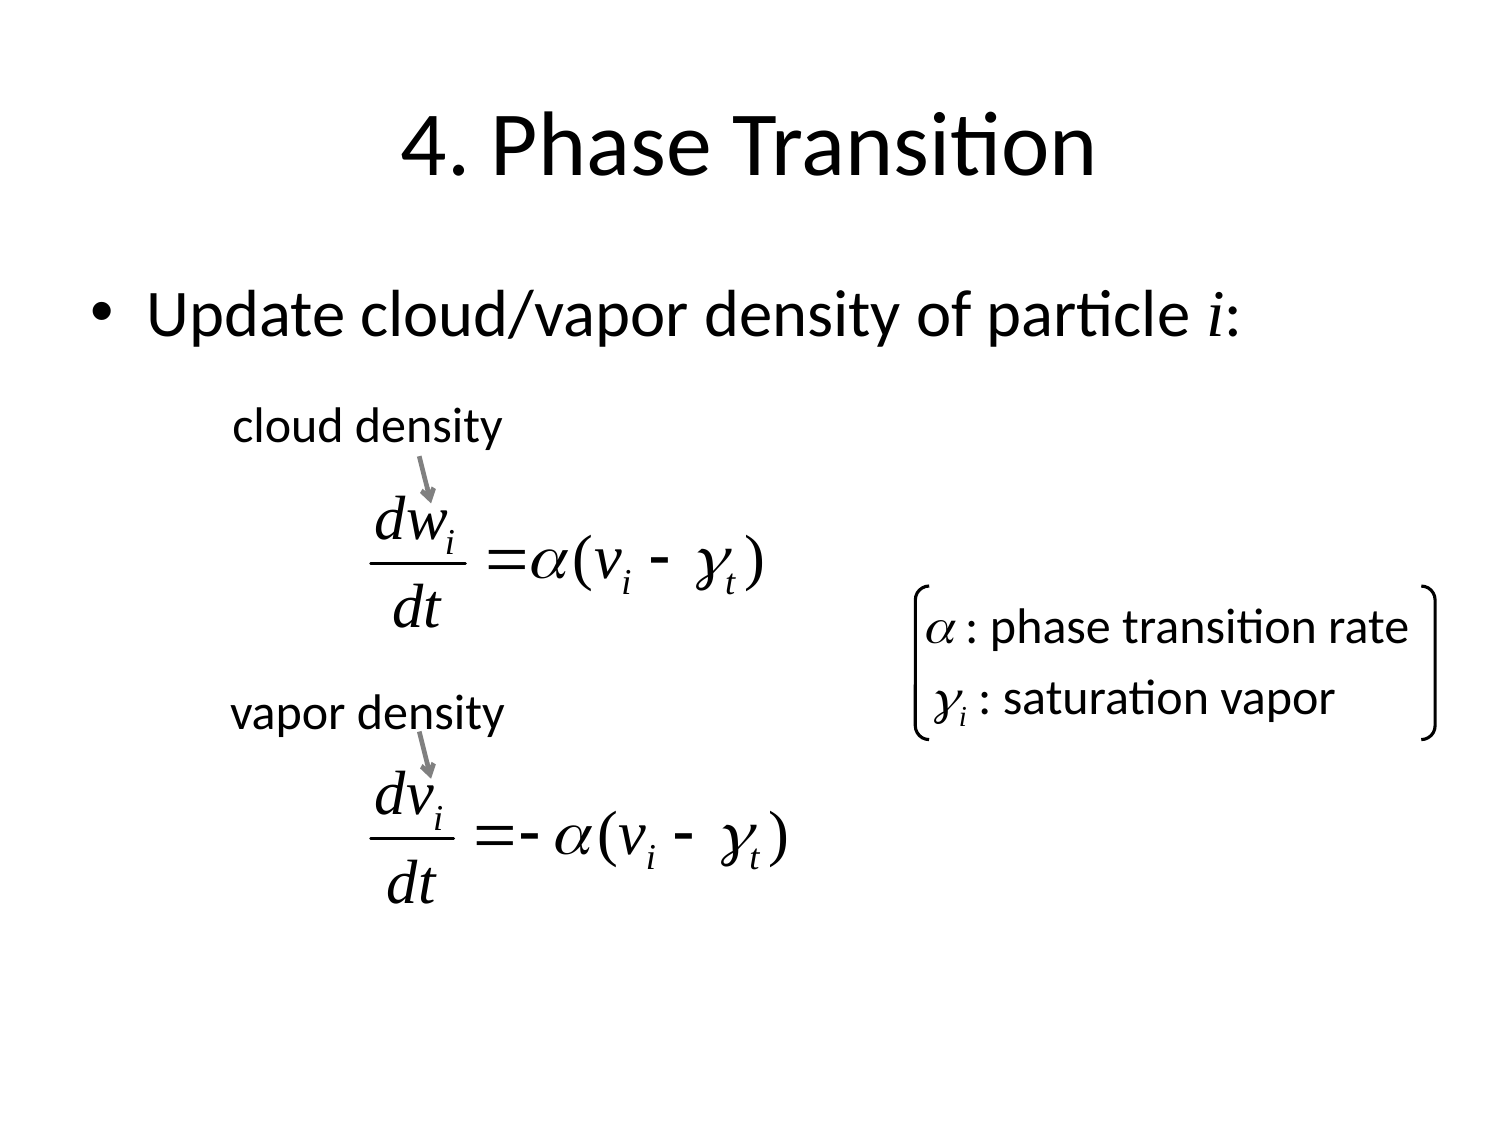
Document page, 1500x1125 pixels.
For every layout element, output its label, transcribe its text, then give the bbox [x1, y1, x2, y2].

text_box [359, 479, 778, 642]
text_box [215, 385, 520, 504]
list Update cloud/vapor density of particle i: [75, 262, 1425, 1005]
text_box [904, 585, 1436, 740]
title 4. Phase Transition [75, 45, 1425, 233]
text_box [359, 754, 804, 917]
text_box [213, 672, 522, 779]
